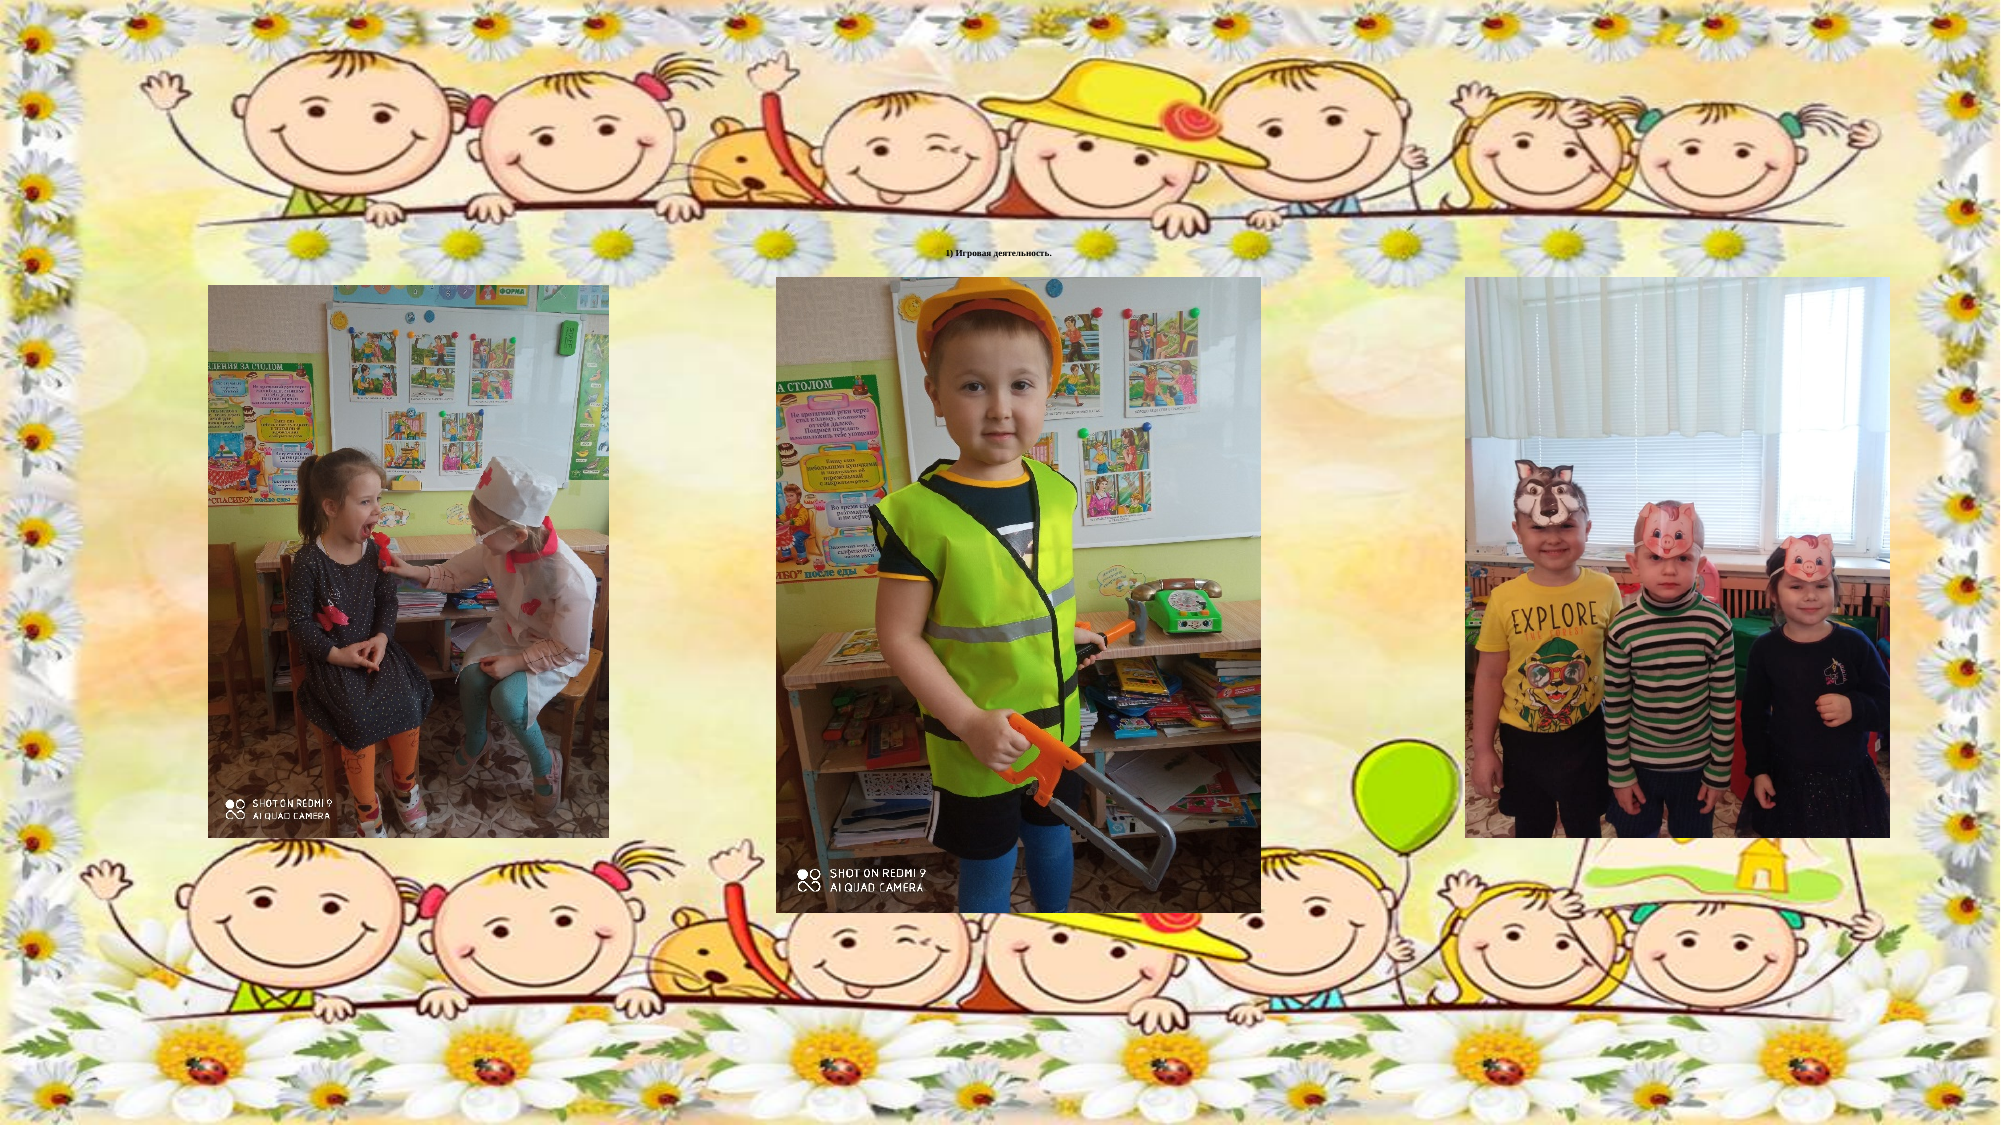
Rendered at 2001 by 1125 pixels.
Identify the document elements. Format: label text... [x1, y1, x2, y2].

picture [0, 0, 2001, 1125]
title 1) Игровая деятельность. [135, 241, 1863, 278]
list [208, 285, 609, 839]
